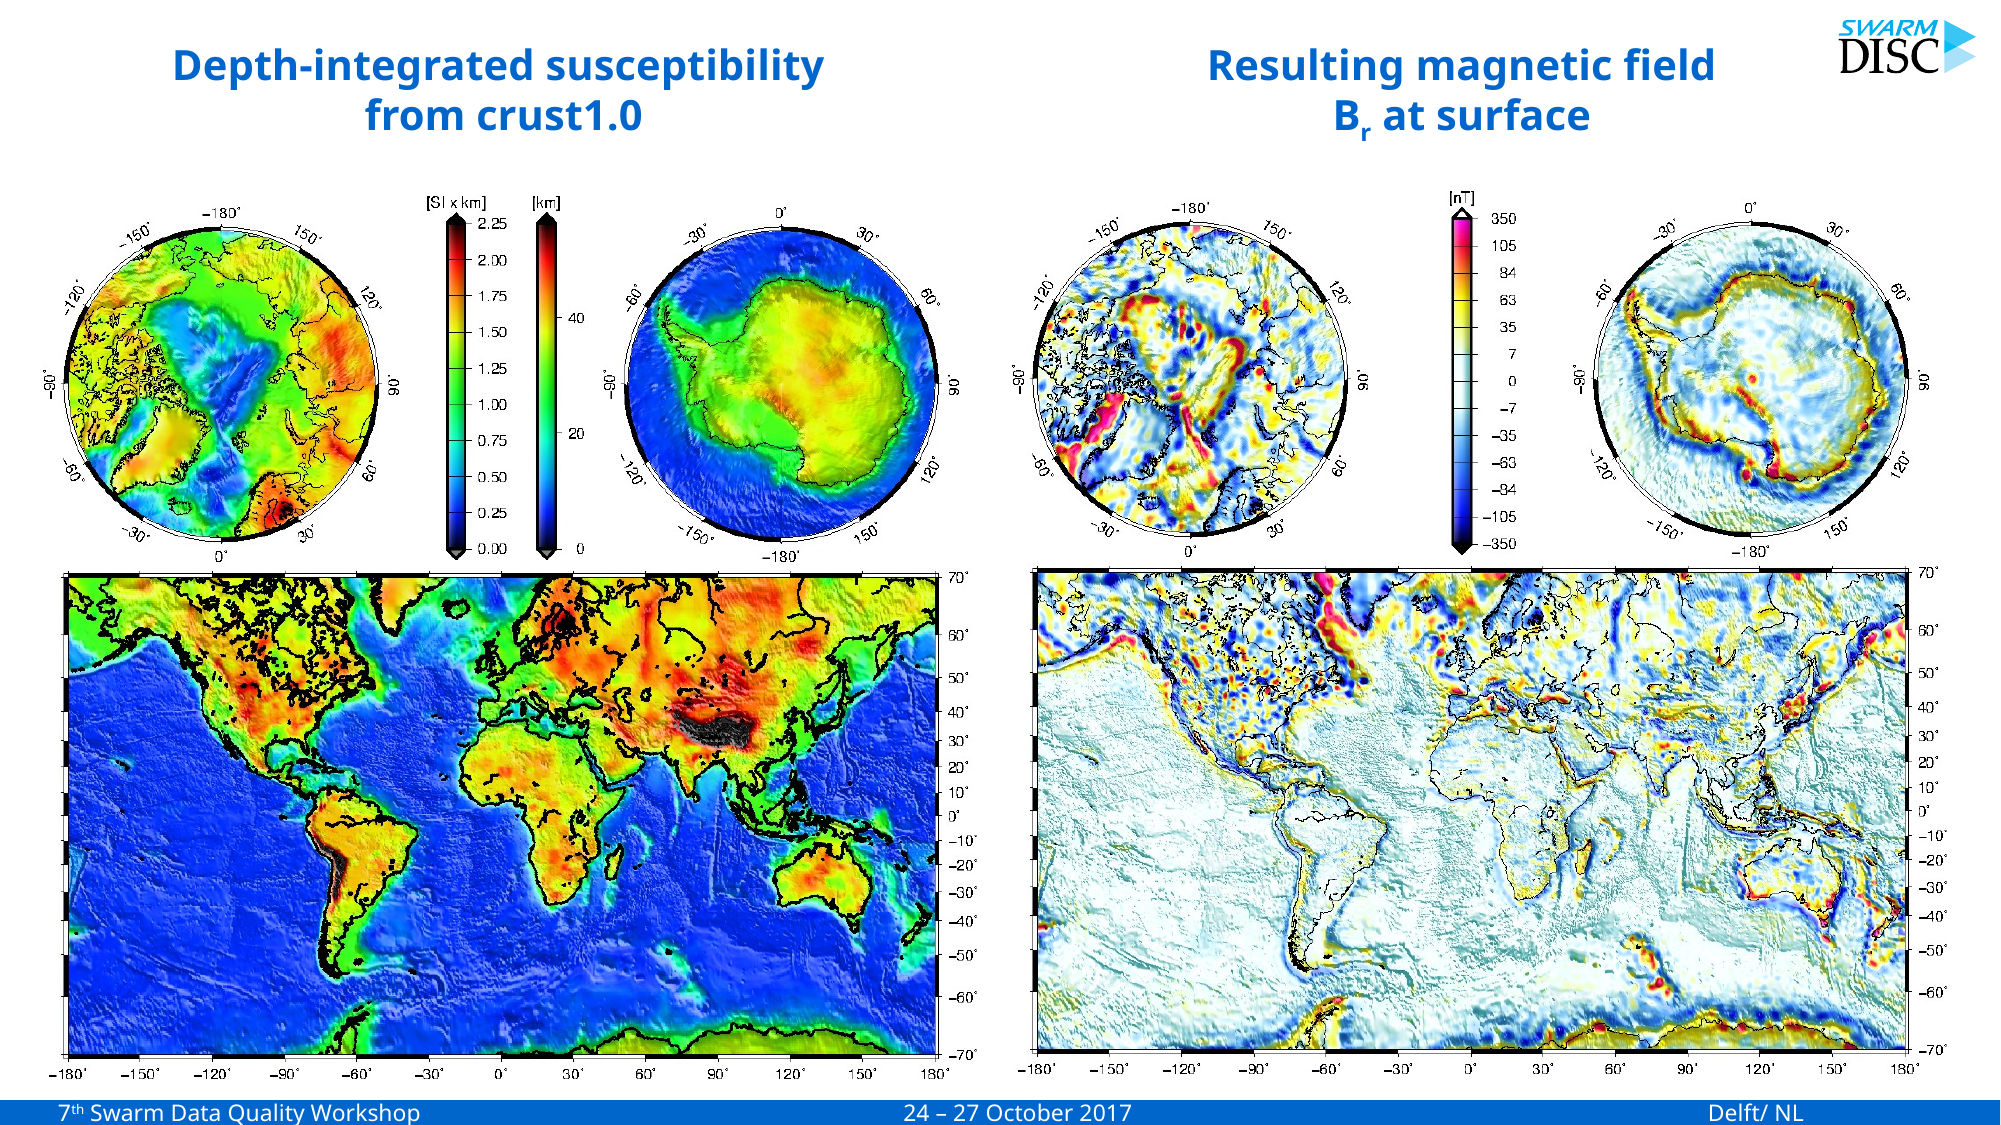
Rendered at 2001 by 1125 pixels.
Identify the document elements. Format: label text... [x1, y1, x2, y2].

text_box Resulting magnetic field Br at surface [1012, 31, 1911, 146]
title Depth-integrated susceptibility from crust1.0 [54, 30, 953, 146]
picture [42, 196, 978, 1079]
picture [1012, 190, 1947, 1074]
